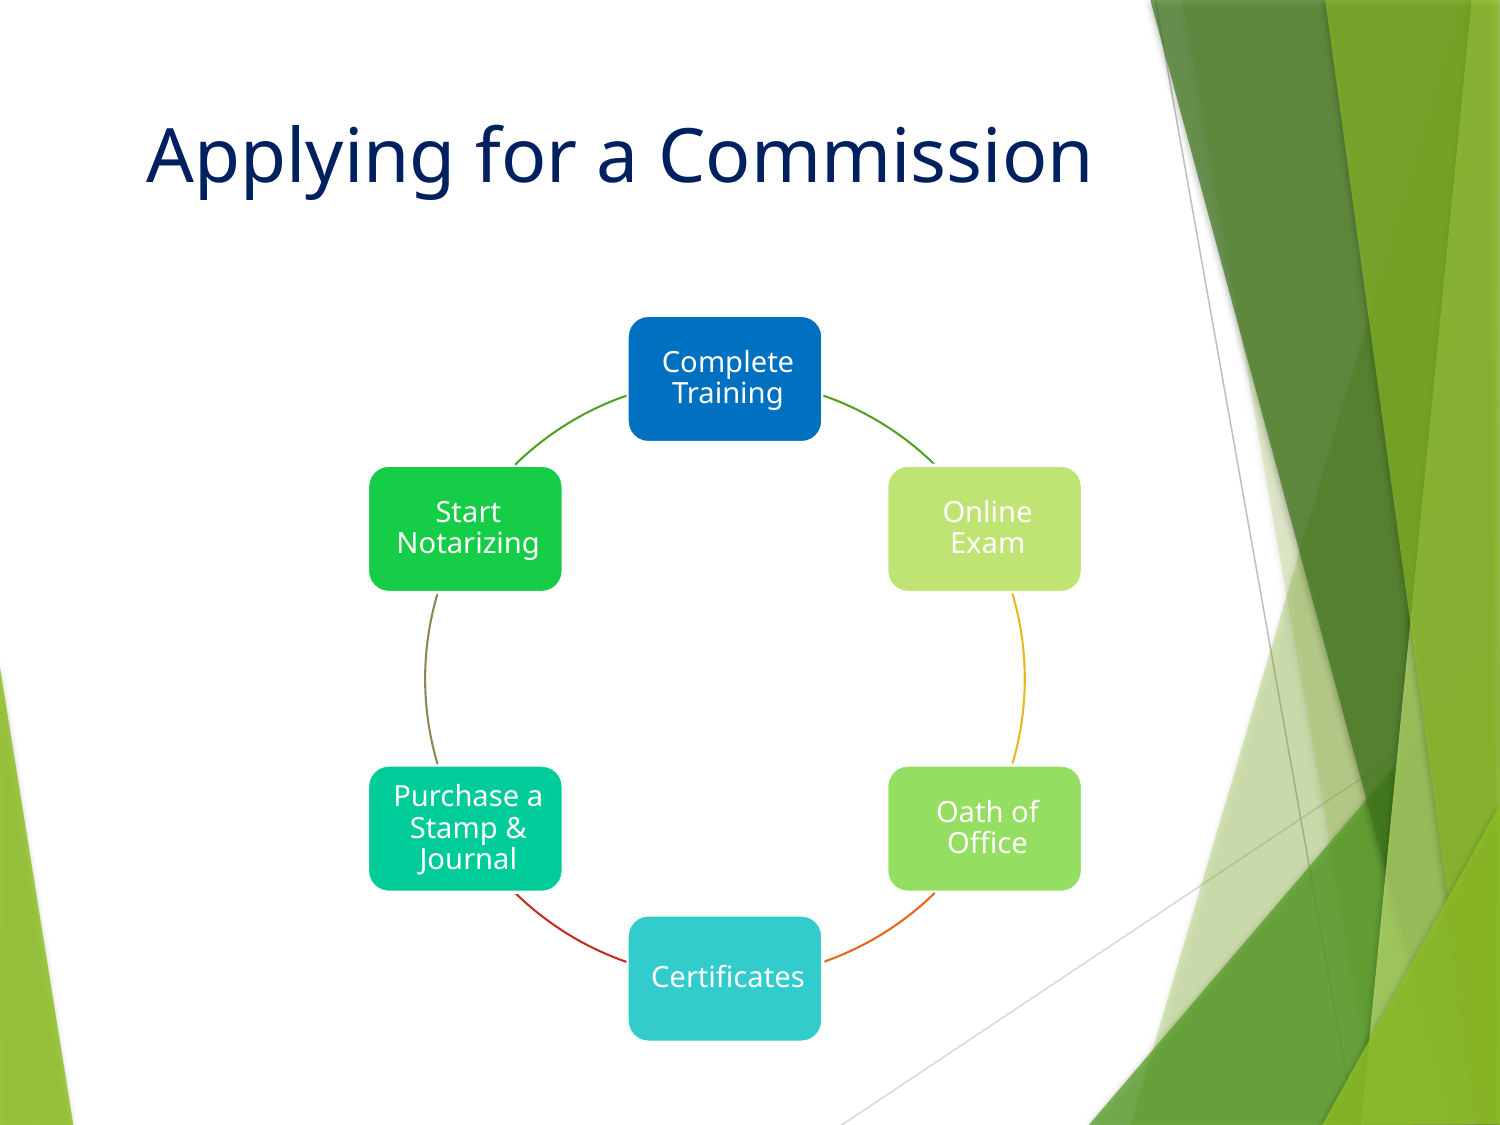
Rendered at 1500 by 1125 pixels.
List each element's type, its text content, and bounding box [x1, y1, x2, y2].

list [261, 314, 1188, 1043]
title Applying for a Commission [99, 99, 1142, 317]
